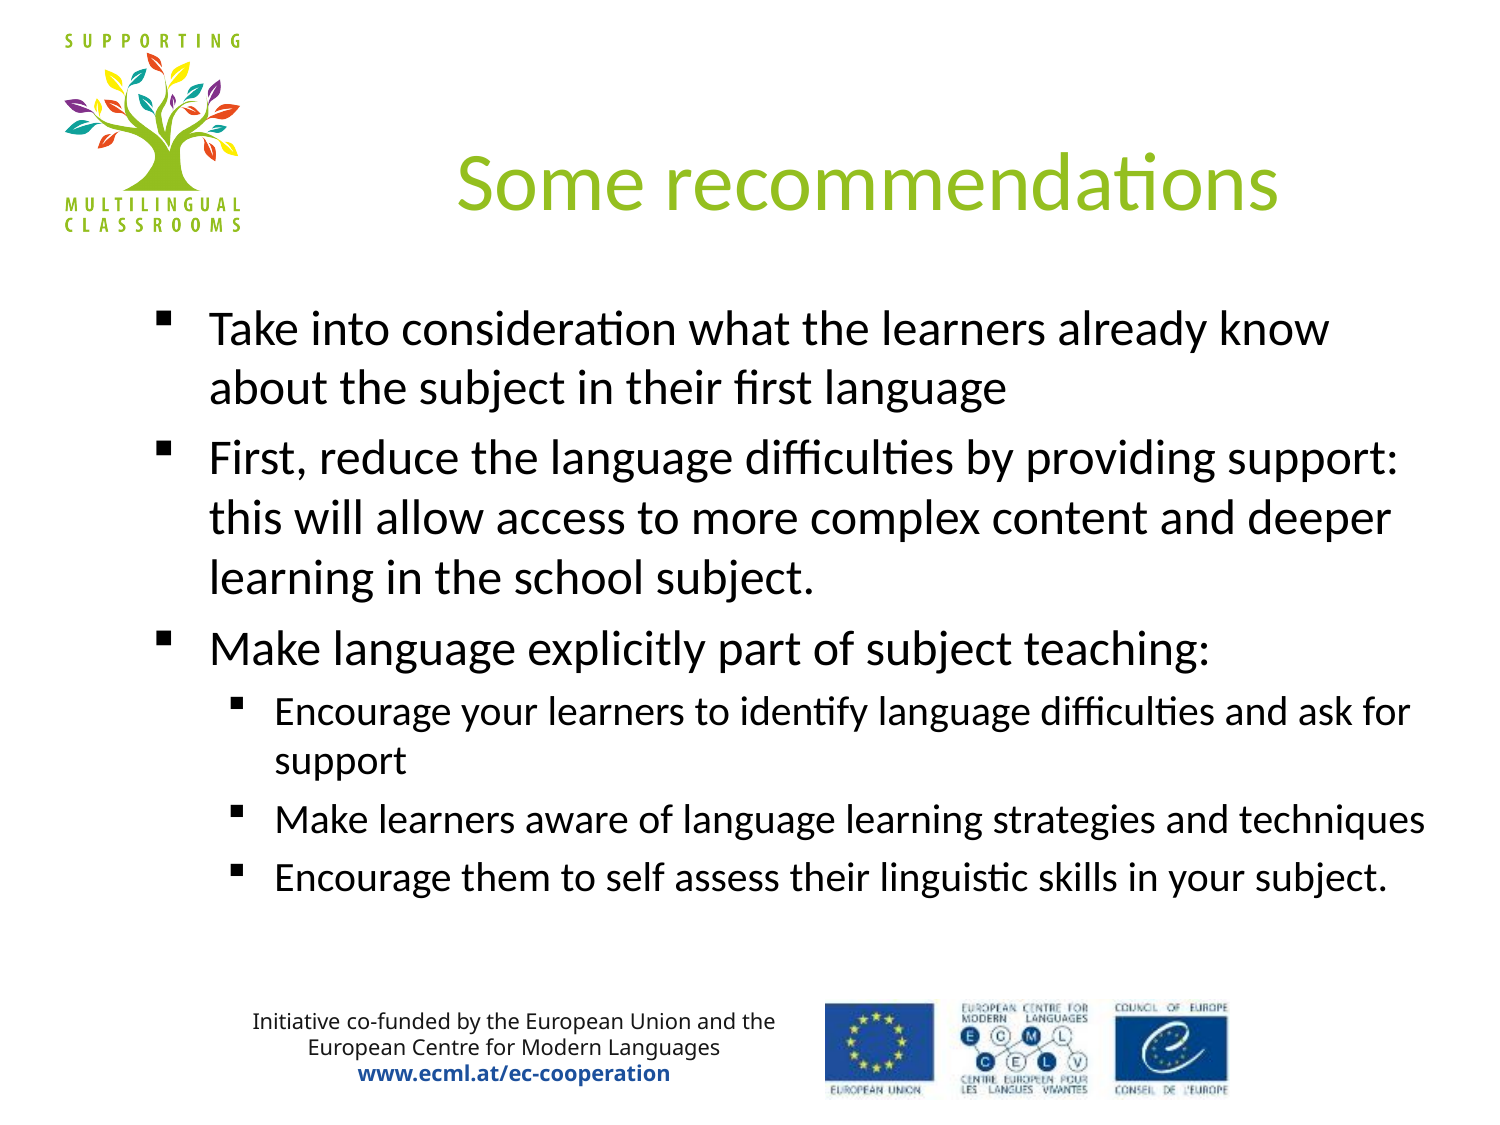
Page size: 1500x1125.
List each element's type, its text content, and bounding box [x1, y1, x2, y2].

picture [64, 30, 246, 237]
list Take into consideration what the learners already know about the subject in their first language First, reduce the language difficulties by providing support: this will allow access to more complex content and deeper learning in the school subject. Make language explicitly part of subject teaching: Encourage your learners to identify language difficulties and ask for support Make learners aware of language learning strategies and techniques Encourage them to self assess their linguistic skills in your subject. [137, 287, 1450, 975]
picture [825, 999, 1230, 1100]
title Some recommendations [249, 112, 1488, 243]
